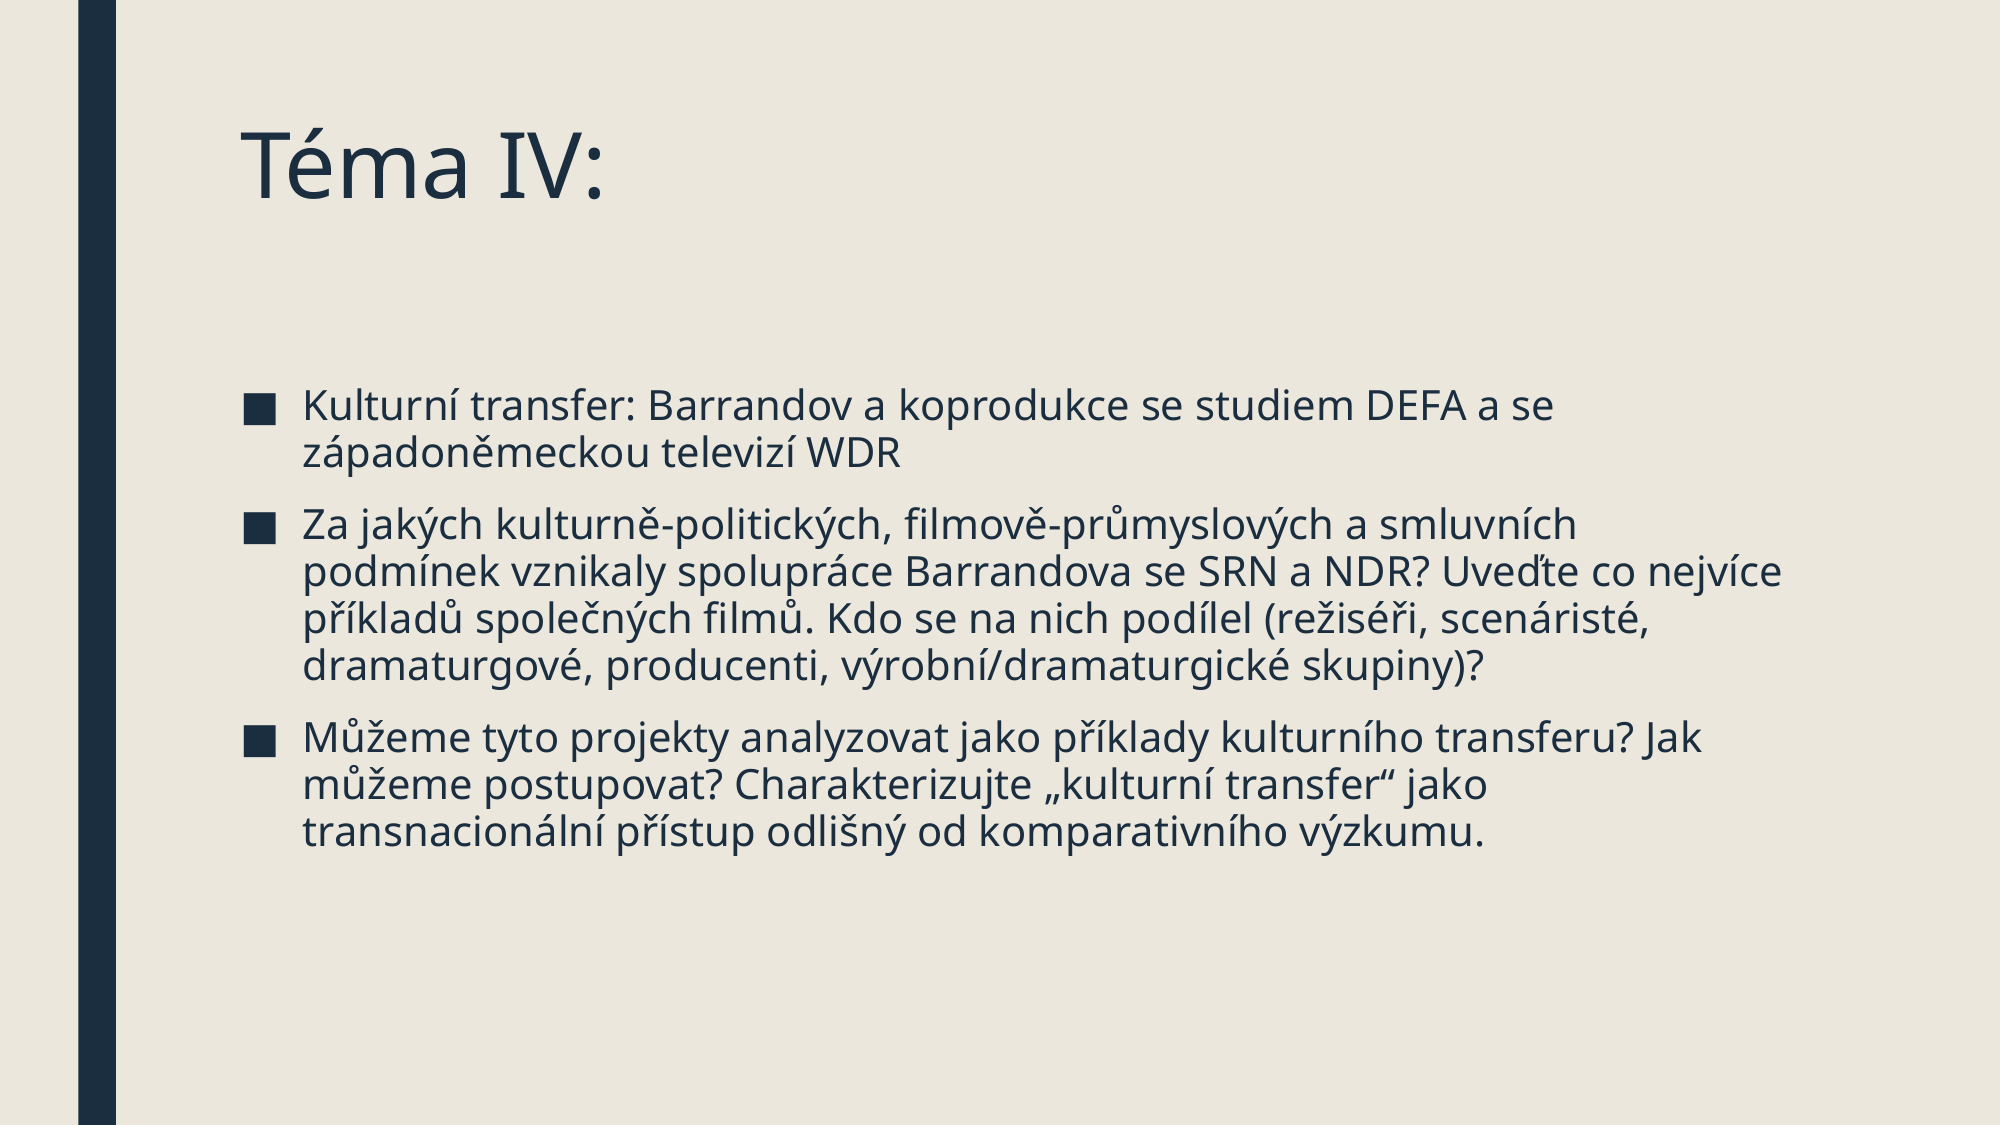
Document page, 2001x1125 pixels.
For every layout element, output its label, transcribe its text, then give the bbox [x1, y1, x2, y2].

title Téma IV: [225, 112, 1800, 357]
list Kulturní transfer: Barrandov a koprodukce se studiem DEFA a se západoněmeckou televizí WDR Za jakých kulturně-politických, filmově-průmyslových a smluvních podmínek vznikaly spolupráce Barrandova se SRN a NDR? Uveďte co nejvíce příkladů společných filmů. Kdo se na nich podílel (režiséři, scenáristé, dramaturgové, producenti, výrobní/dramaturgické skupiny)? Můžeme tyto projekty analyzovat jako příklady kulturního transferu? Jak můžeme postupovat? Charakterizujte „kulturní transfer“ jako transnacionální přístup odlišný od komparativního výzkumu. [225, 375, 1800, 963]
